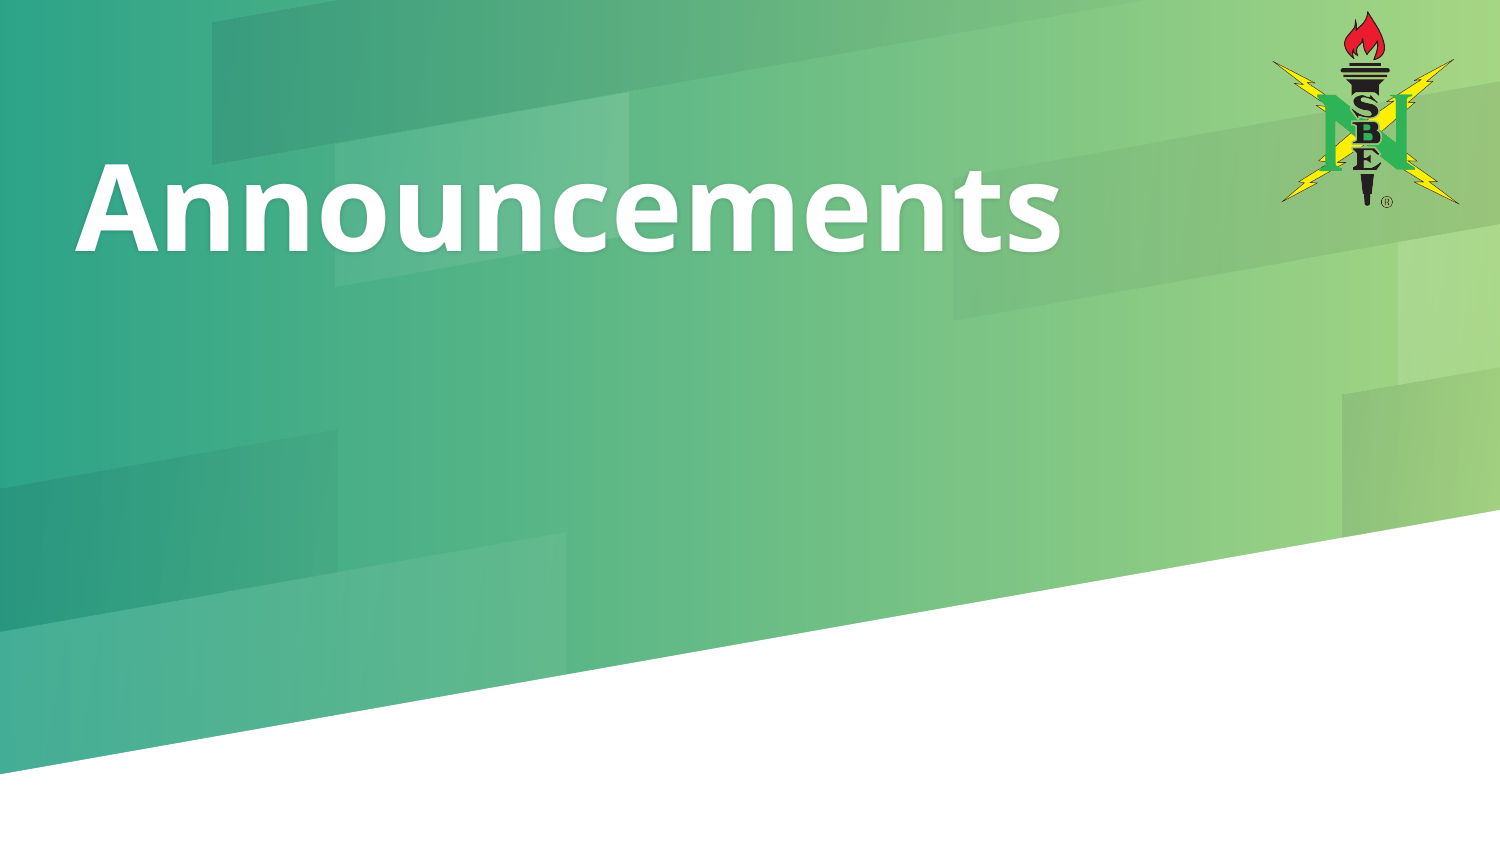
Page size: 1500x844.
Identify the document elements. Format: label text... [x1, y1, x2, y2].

picture [1272, 11, 1460, 208]
title Announcements [75, 131, 1170, 654]
